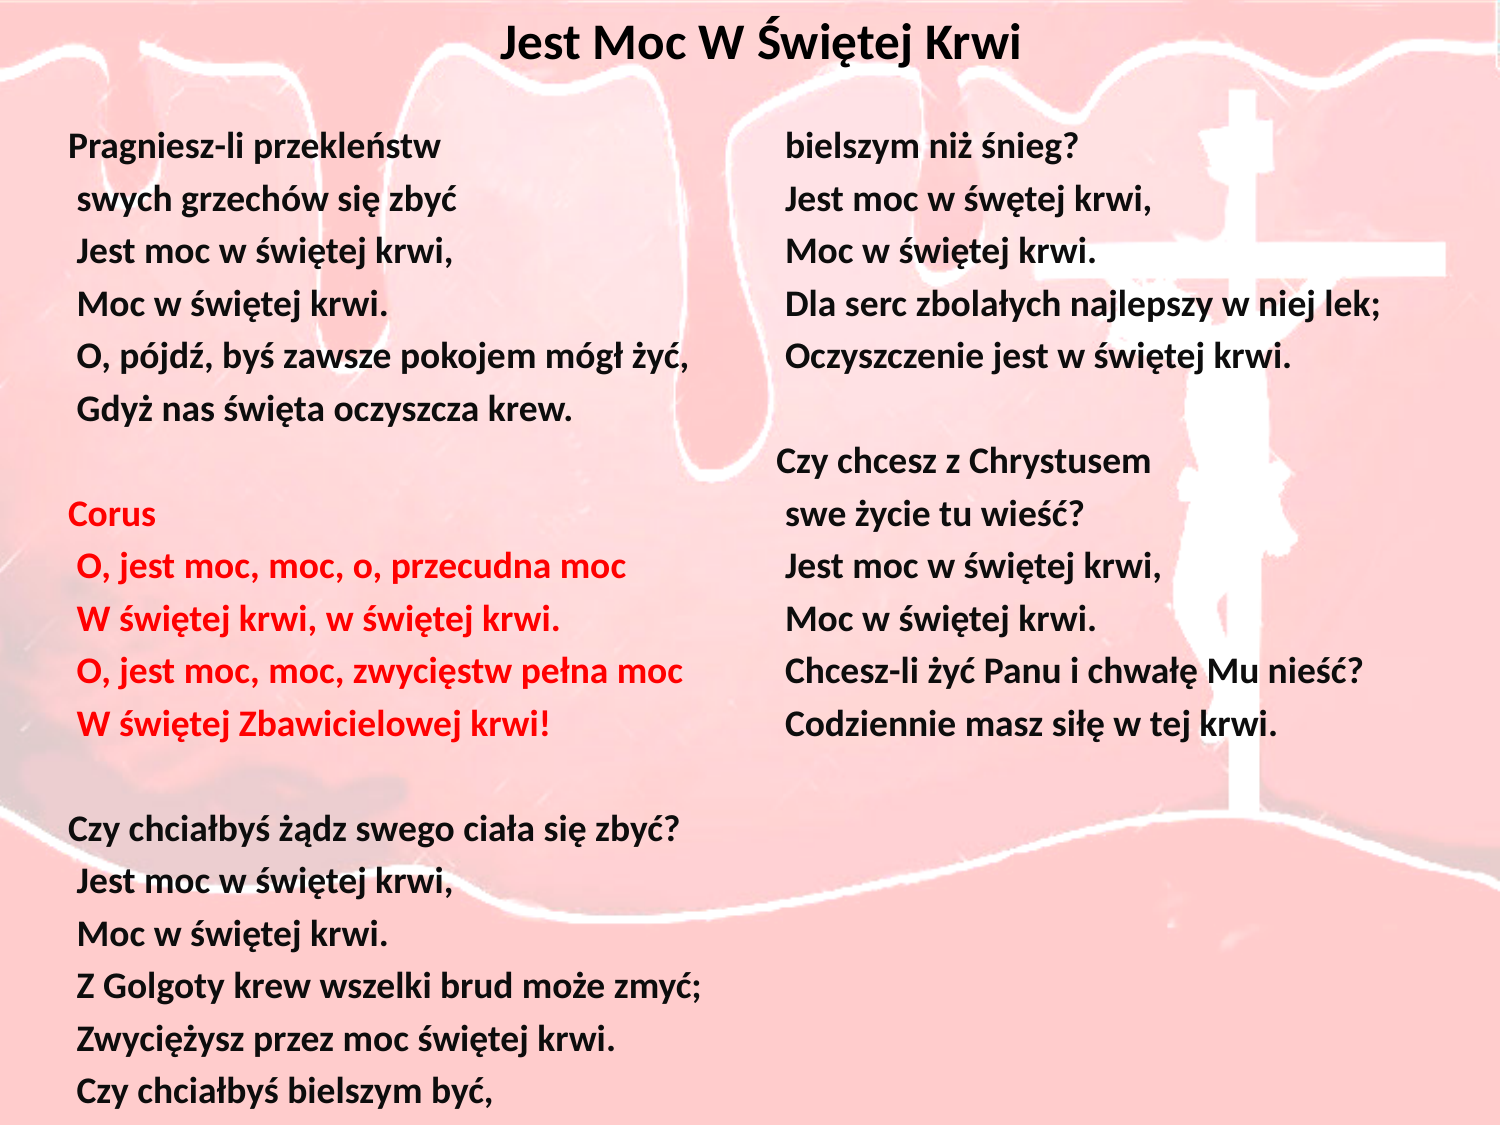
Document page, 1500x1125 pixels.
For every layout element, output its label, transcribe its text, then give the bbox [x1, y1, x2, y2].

title Jest Moc W Świętej Krwi [312, 0, 1211, 79]
subtitle Pragniesz-li przekleństw swych grzechów się zbyć Jest moc w świętej krwi, Moc w świętej krwi. O, pójdź, byś zawsze pokojem mógł żyć, Gdyż nas święta oczyszcza krew. Corus O, jest moc, moc, o, przecudna moc W świętej krwi, w świętej krwi. O, jest moc, moc, zwycięstw pełna moc W świętej Zbawicielowej krwi! Czy chciałbyś żądz swego ciała się zbyć? Jest moc w świętej krwi, Moc w świętej krwi. Z Golgoty krew wszelki brud może zmyć; Zwyciężysz przez moc świętej krwi. Czy chciałbyś bielszym być, bielszym niż śnieg? Jest moc w śwętej krwi, Moc w świętej krwi. Dla serc zbolałych najlepszy w niej lek; Oczyszczenie jest w świętej krwi. Czy chcesz z Chrystusem swe życie tu wieść? Jest moc w świętej krwi, Moc w świętej krwi. Chcesz-li żyć Panu i chwałę Mu nieść? Codziennie masz siłę w tej krwi. [53, 113, 1500, 1125]
